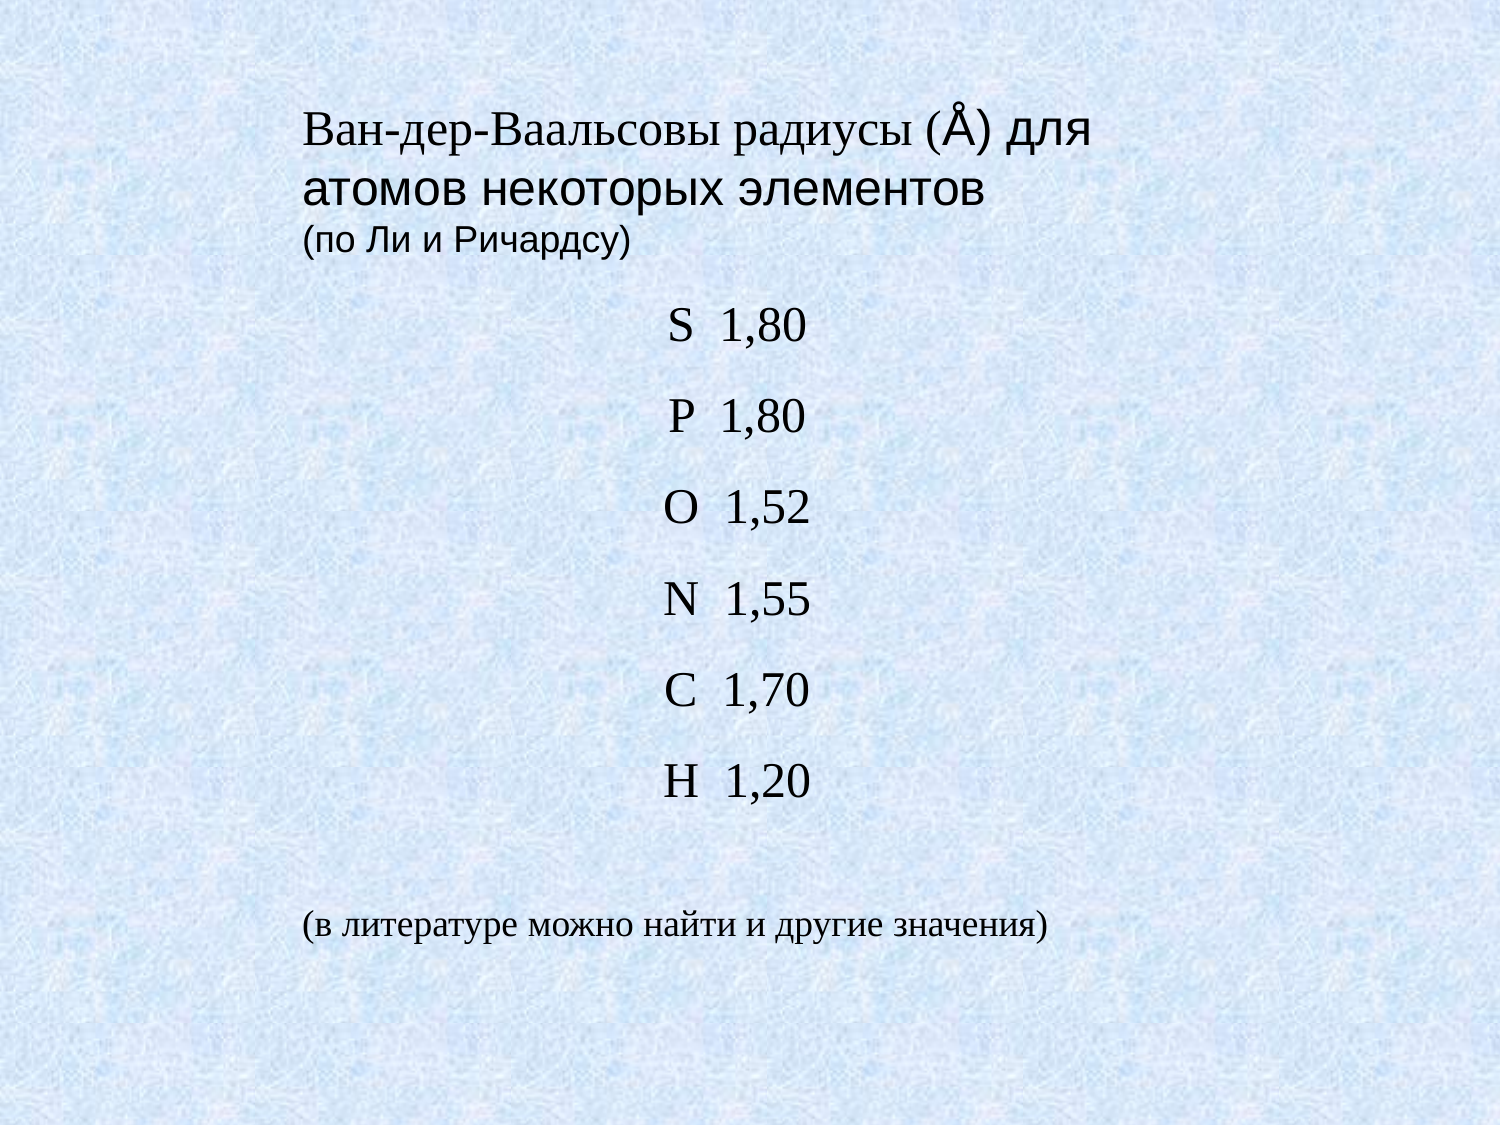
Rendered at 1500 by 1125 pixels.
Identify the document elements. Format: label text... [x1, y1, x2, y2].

text_box Ван-дер-Ваальсовы радиусы (Å) для атомов некоторых элементов (по Ли и Ричардсу)‏ S 1,80 P 1,80 O 1,52 N 1,55 C 1,70 H 1,20 (в литературе можно найти и другие значения)‏ [287, 87, 1188, 953]
picture [0, 0, 1500, 1125]
